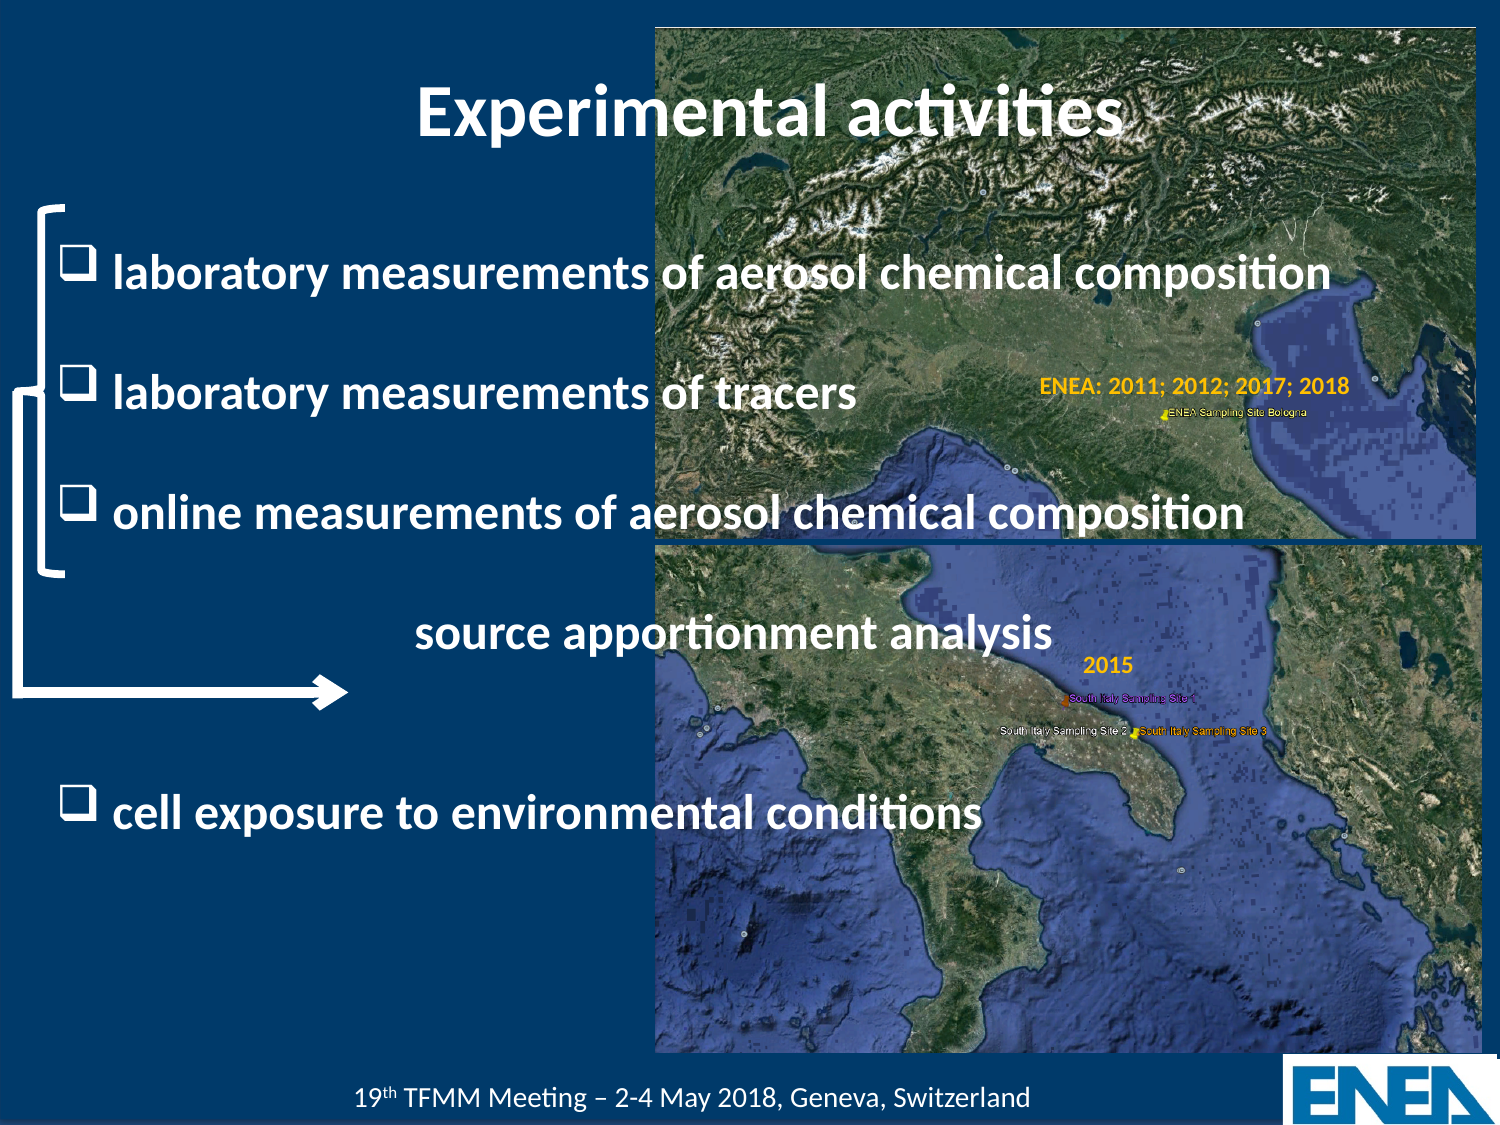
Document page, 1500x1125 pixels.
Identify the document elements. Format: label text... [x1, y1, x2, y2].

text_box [17, 207, 349, 699]
title Experimental activities [95, 54, 650, 143]
picture [1282, 1054, 1500, 1125]
picture [655, 544, 1482, 1053]
picture [655, 26, 1476, 540]
text_box laboratory measurements of aerosol chemical composition laboratory measurements of tracers online measurements of aerosol chemical composition source apportionment analysis cell exposure to environmental conditions [41, 231, 652, 799]
